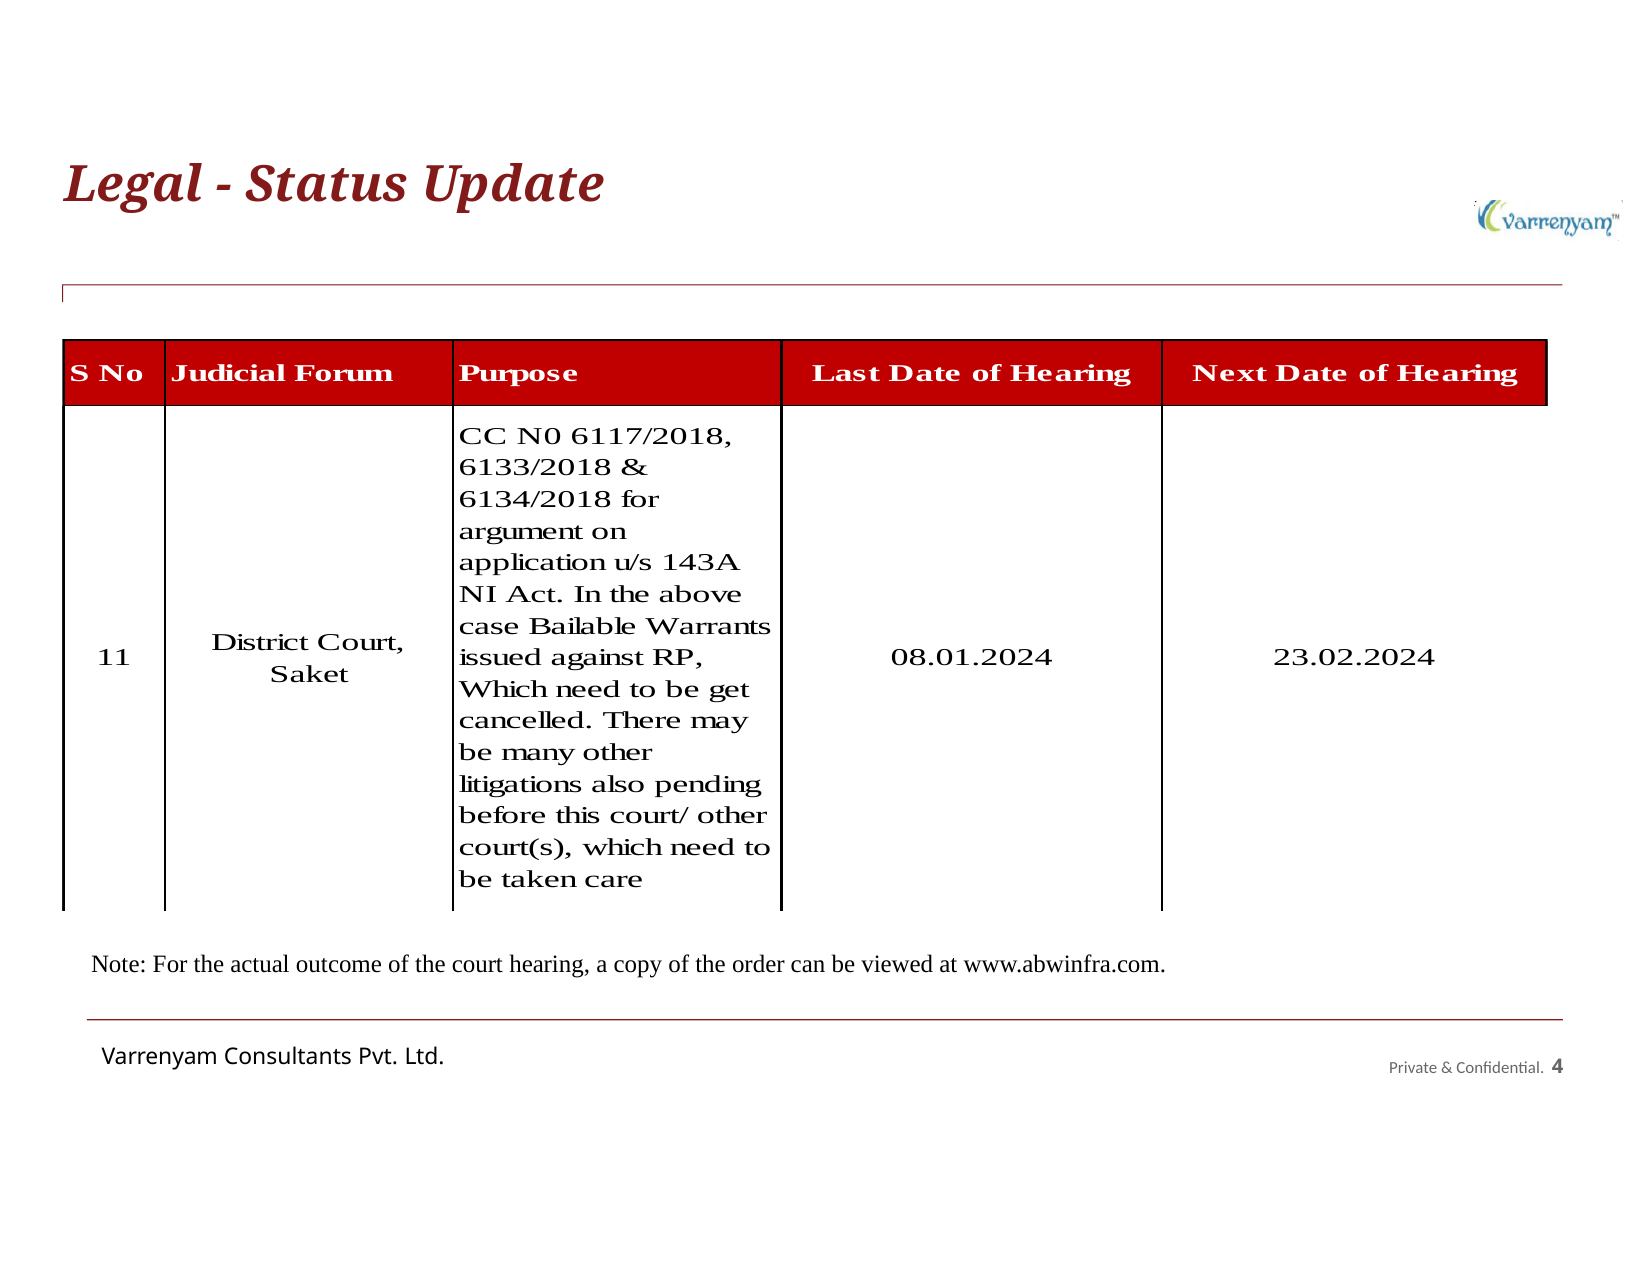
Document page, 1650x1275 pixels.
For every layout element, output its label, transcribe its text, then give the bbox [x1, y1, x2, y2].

text_box Private & Confidential. 4 [1387, 1051, 1593, 1078]
footer Varrenyam Consultants Pvt. Ltd. [99, 1051, 477, 1275]
picture [1473, 200, 1623, 241]
text_box Note: For the actual outcome of the court hearing, a copy of the order can be viewed at www.abwinfra.com. [74, 935, 1552, 990]
picture [62, 339, 1551, 913]
text_box Legal - Status Update [62, 150, 1438, 212]
